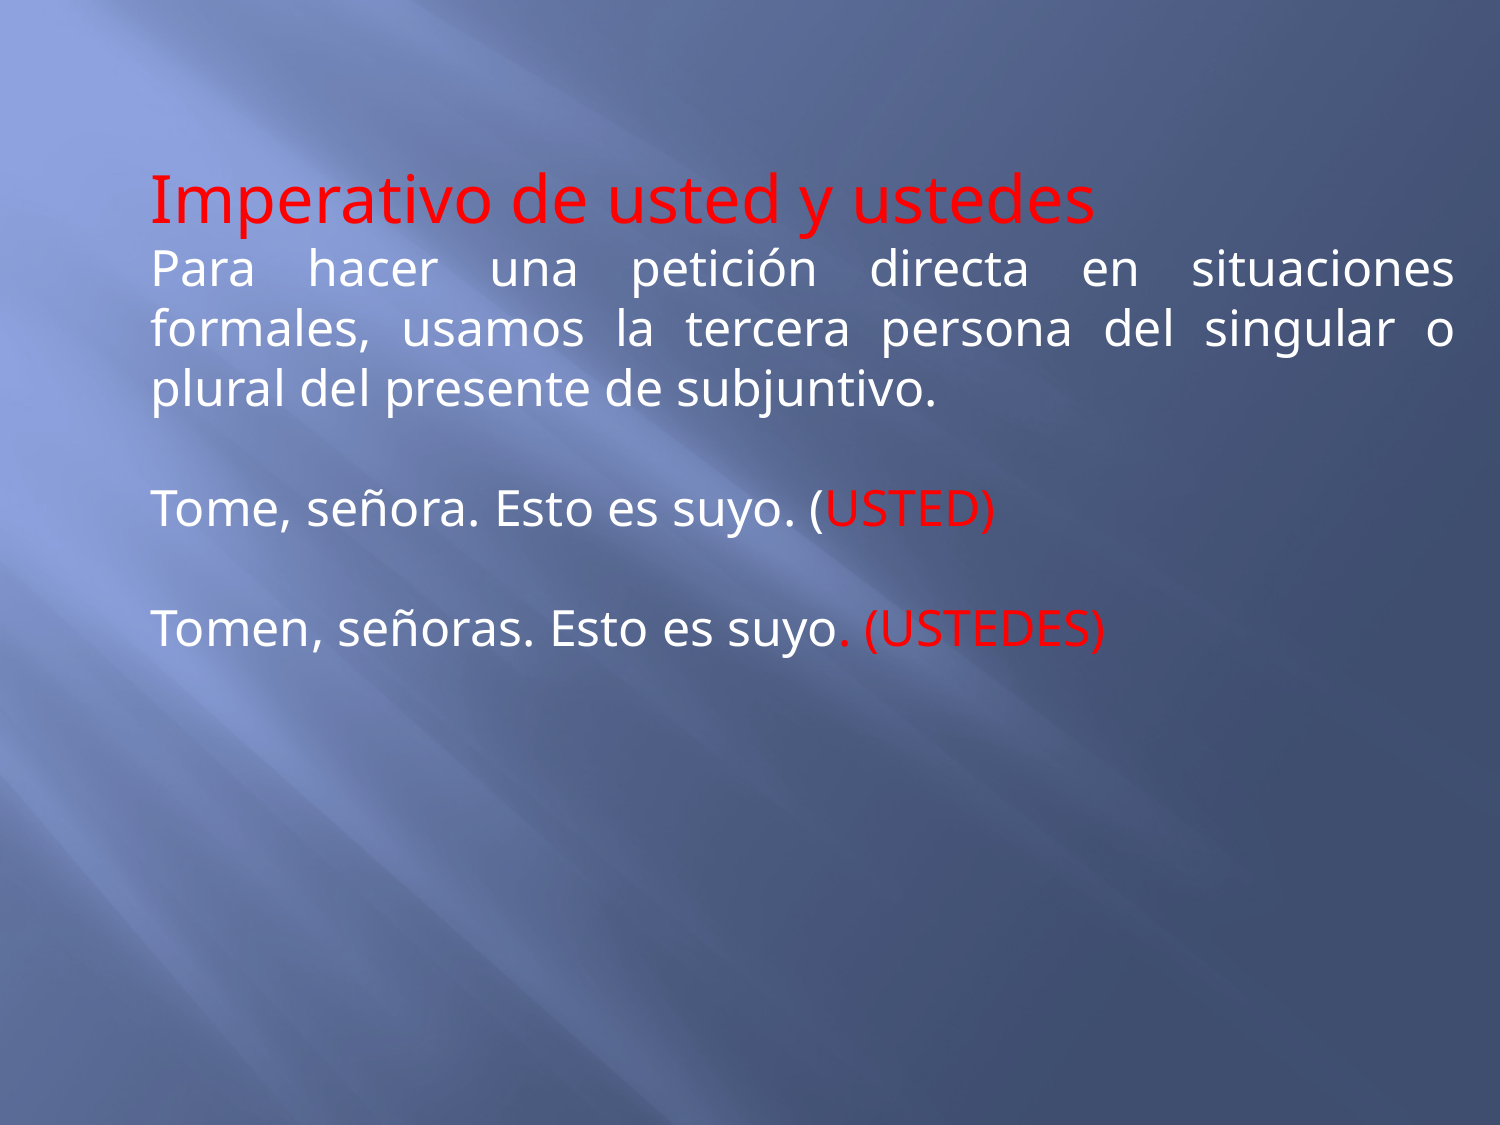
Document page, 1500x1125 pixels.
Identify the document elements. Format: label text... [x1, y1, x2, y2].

text_box Imperativo de usted y ustedes Para hacer una petición directa en situaciones formales, usamos la tercera persona del singular o plural del presente de subjuntivo. Tome, señora. Esto es suyo. (USTED) Tomen, señoras. Esto es suyo. (USTEDES) [135, 148, 1471, 664]
